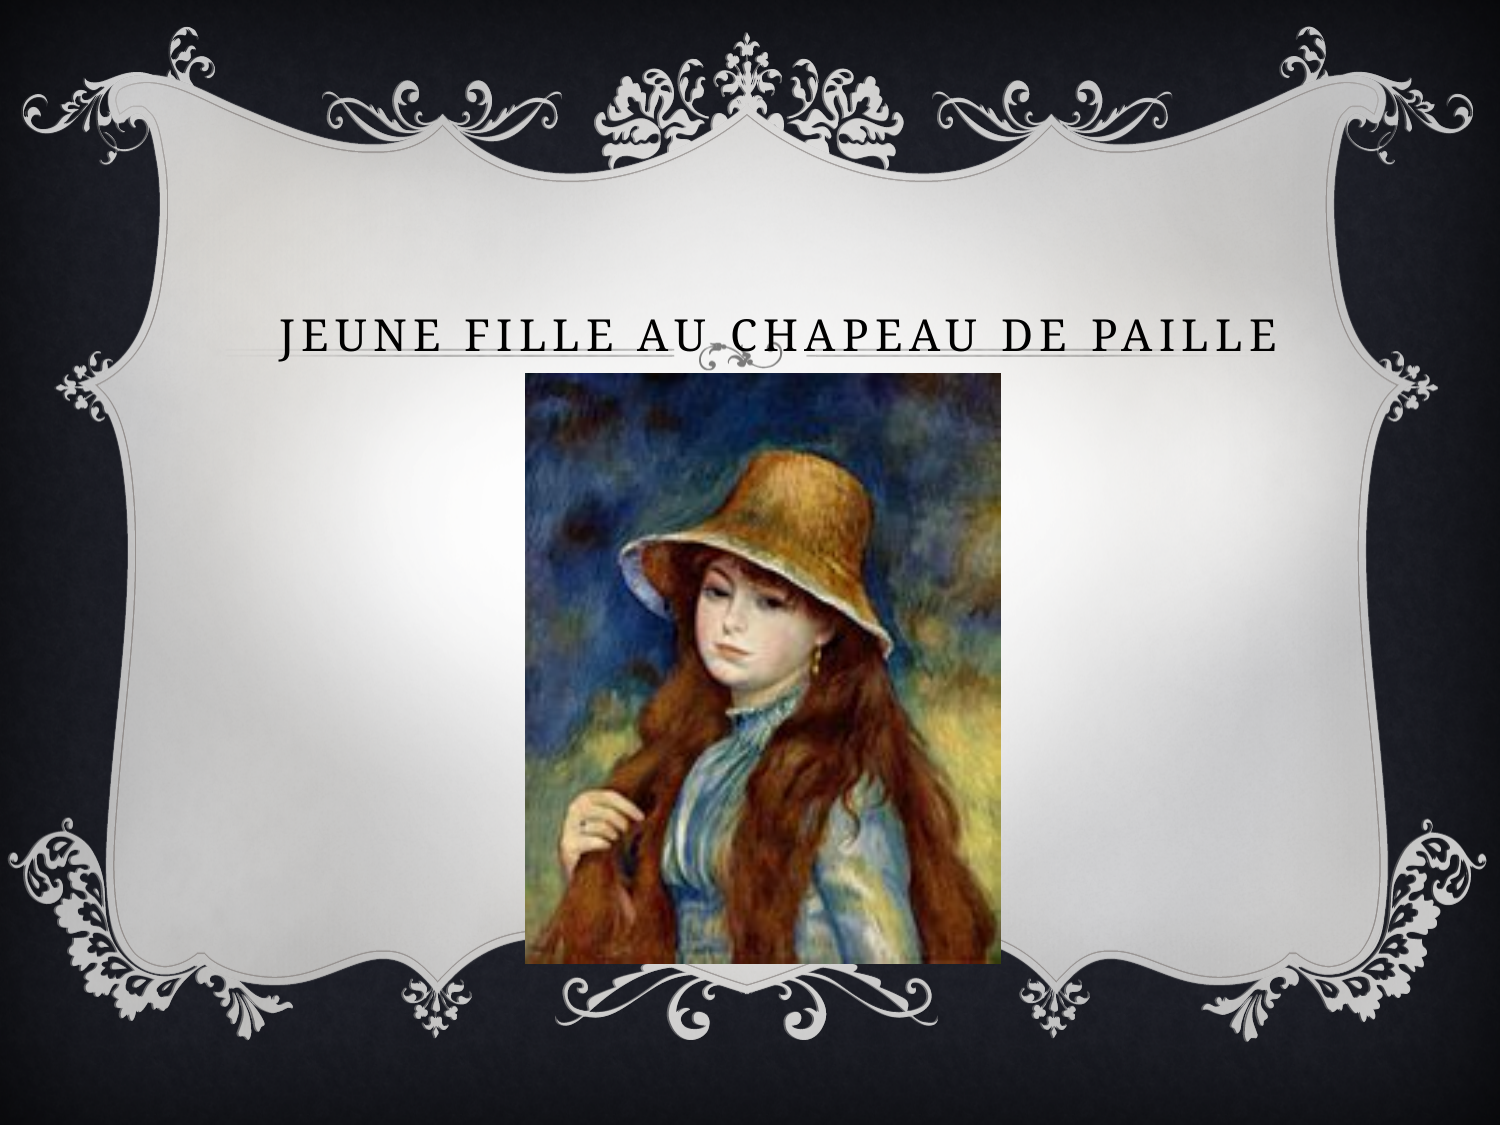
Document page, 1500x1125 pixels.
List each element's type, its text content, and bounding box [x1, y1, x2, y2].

picture [0, 373, 1500, 1125]
title Jeune fille au chapeau de paille [253, 255, 1304, 368]
picture [0, 0, 1500, 265]
